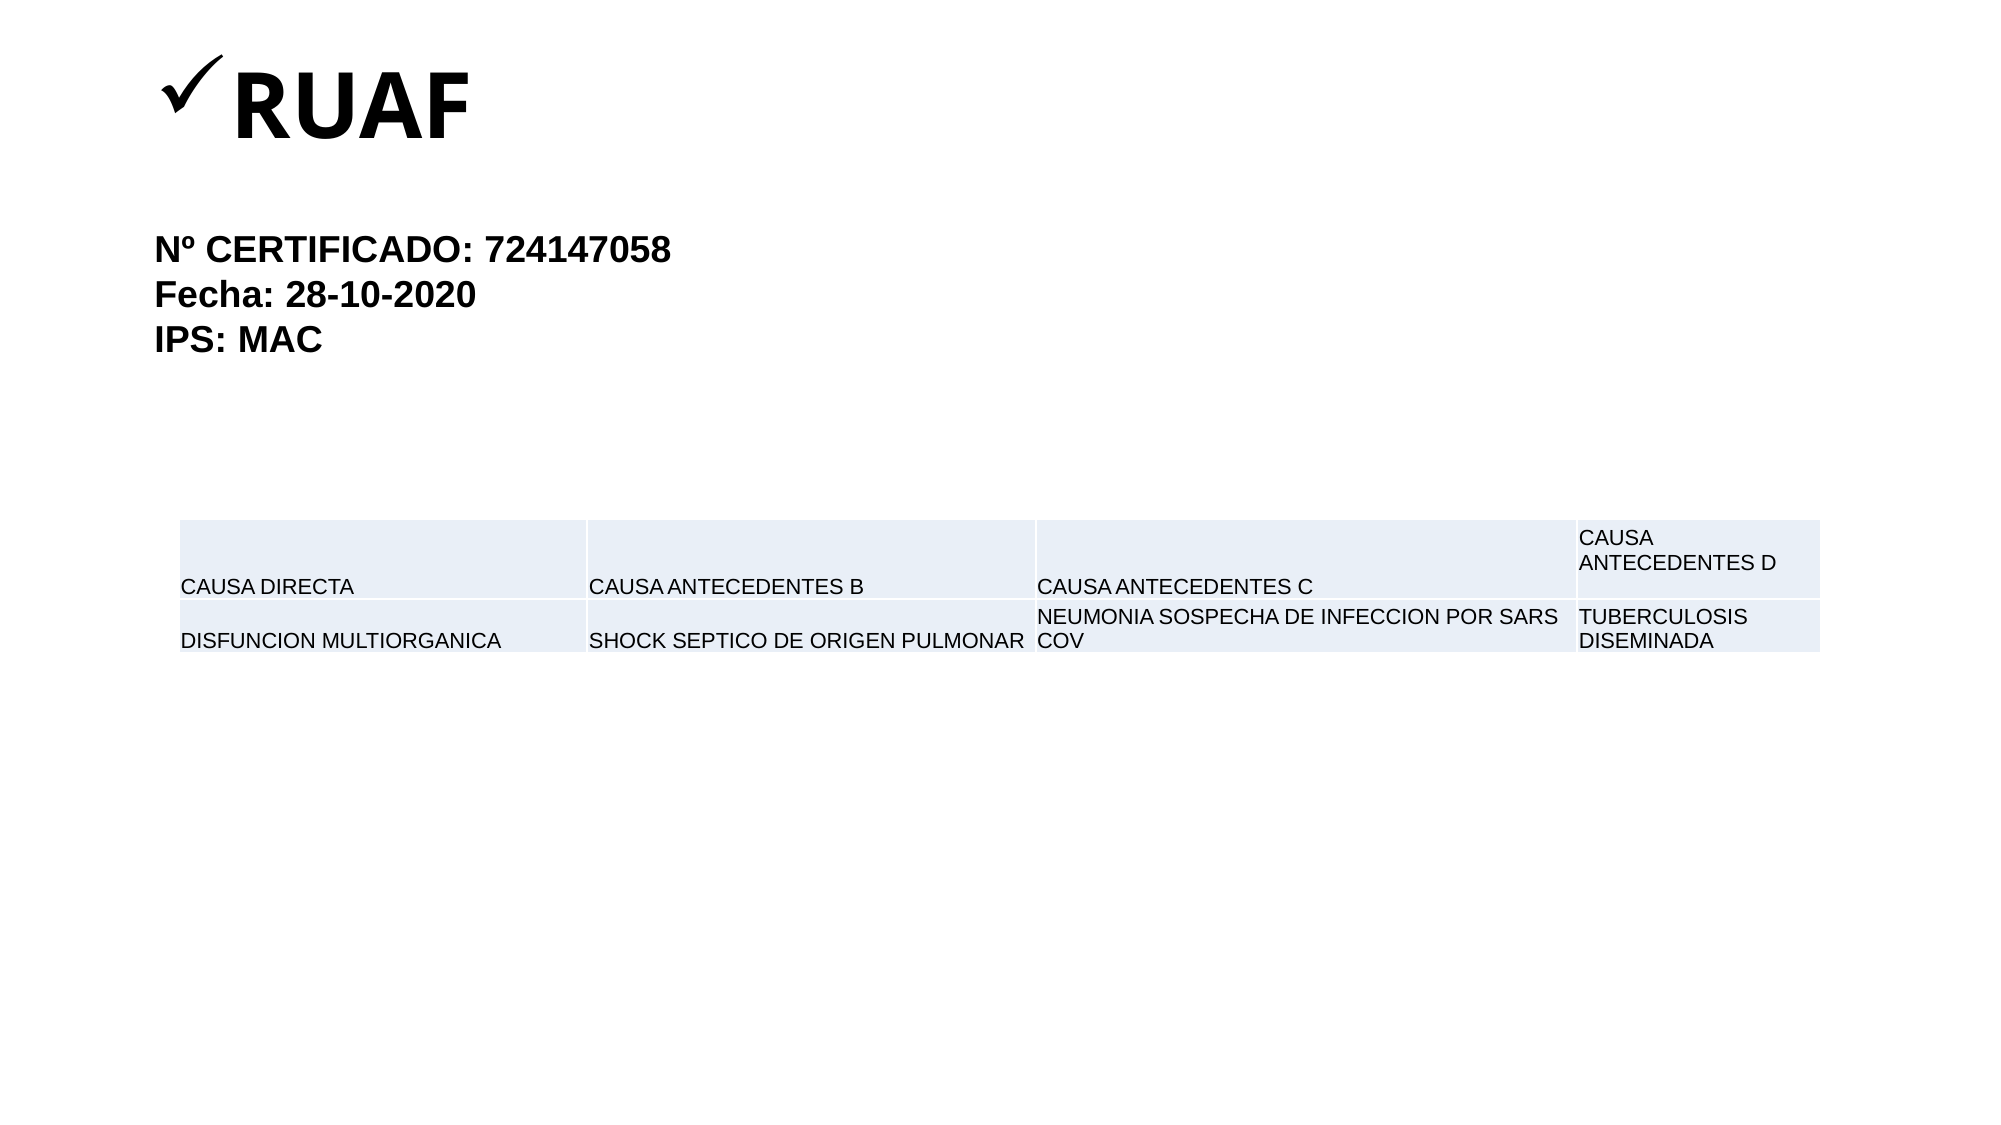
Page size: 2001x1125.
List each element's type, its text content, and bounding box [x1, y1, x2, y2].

title RUAF [139, 0, 1865, 218]
table_cell NEUMONIA SOSPECHA DE INFECCION POR SARS COV [1037, 600, 1576, 652]
table_header CAUSA DIRECTA [180, 520, 586, 598]
table_cell TUBERCULOSIS DISEMINADA [1578, 600, 1820, 652]
table_header CAUSA ANTECEDENTES B [588, 520, 1035, 598]
table_cell SHOCK SEPTICO DE ORIGEN PULMONAR [588, 600, 1035, 652]
table_header CAUSA ANTECEDENTES D [1578, 520, 1820, 598]
text_box Nº CERTIFICADO: 724147058 Fecha: 28-10-2020 IPS: MAC [139, 217, 1565, 368]
table_cell DISFUNCION MULTIORGANICA [180, 600, 586, 652]
table_header CAUSA ANTECEDENTES C [1037, 520, 1576, 598]
